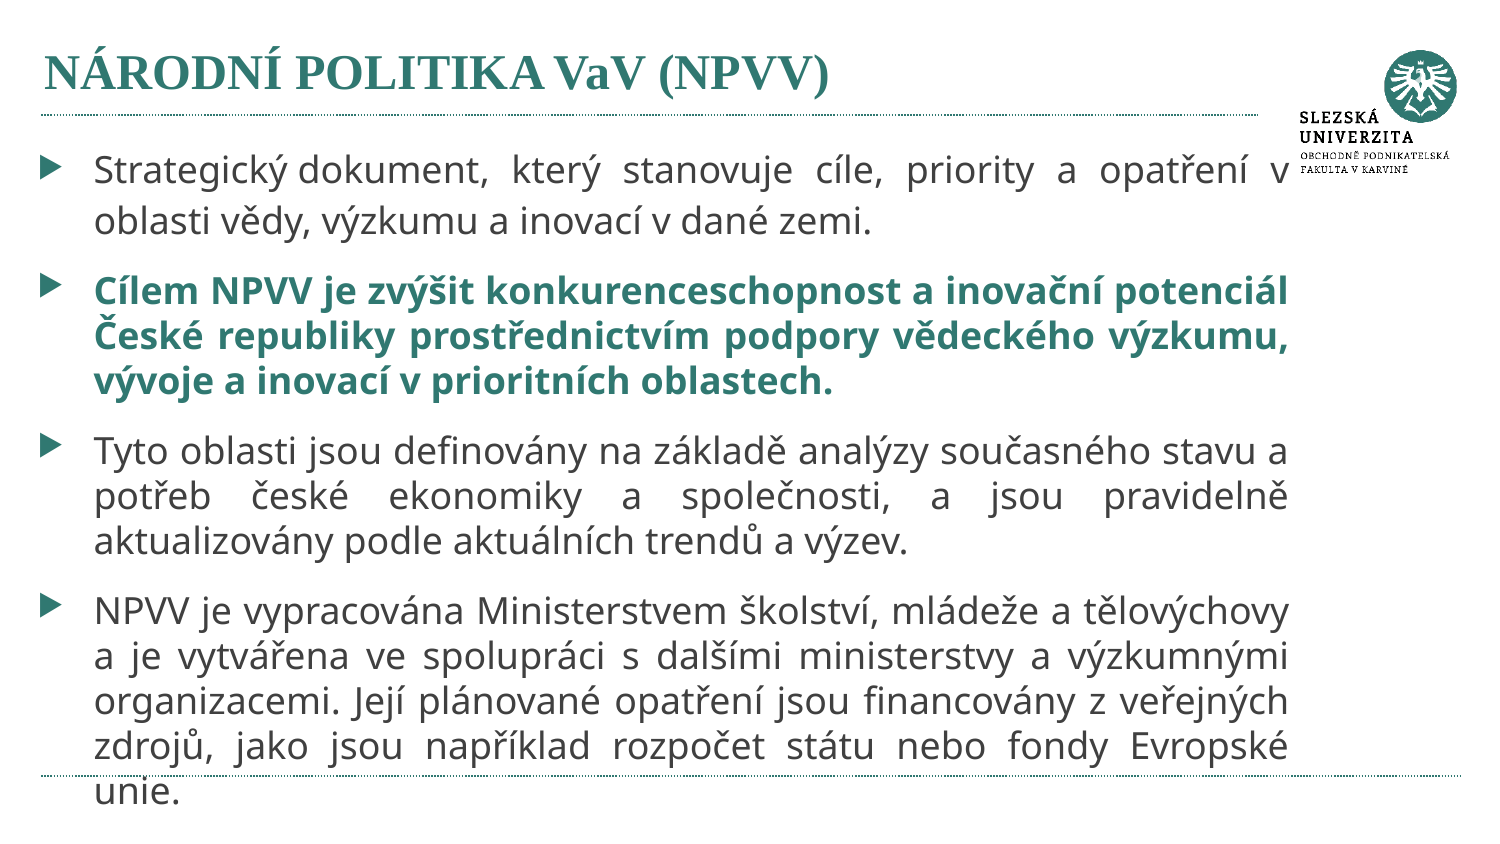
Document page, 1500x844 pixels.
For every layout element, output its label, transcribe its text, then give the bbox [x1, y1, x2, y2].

picture [1279, 14, 1495, 196]
text_box Strategický dokument, který stanovuje cíle, priority a opatření v oblasti vědy, výzkumu a inovací v dané zemi. Cílem NPVV je zvýšit konkurenceschopnost a inovační potenciál České republiky prostřednictvím podpory vědeckého výzkumu, vývoje a inovací v prioritních oblastech. Tyto oblasti jsou definovány na základě analýzy současného stavu a potřeb české ekonomiky a společnosti, a jsou pravidelně aktualizovány podle aktuálních trendů a výzev. NPVV je vypracována Ministerstvem školství, mládeže a tělovýchovy a je vytvářena ve spolupráci s dalšími ministerstvy a výzkumnými organizacemi. Její plánované opatření jsou financovány z veřejných zdrojů, jako jsou například rozpočet státu nebo fondy Evropské unie. [22, 138, 1306, 632]
title NÁRODNÍ POLITIKA VaV (NPVV) [29, 32, 1270, 115]
